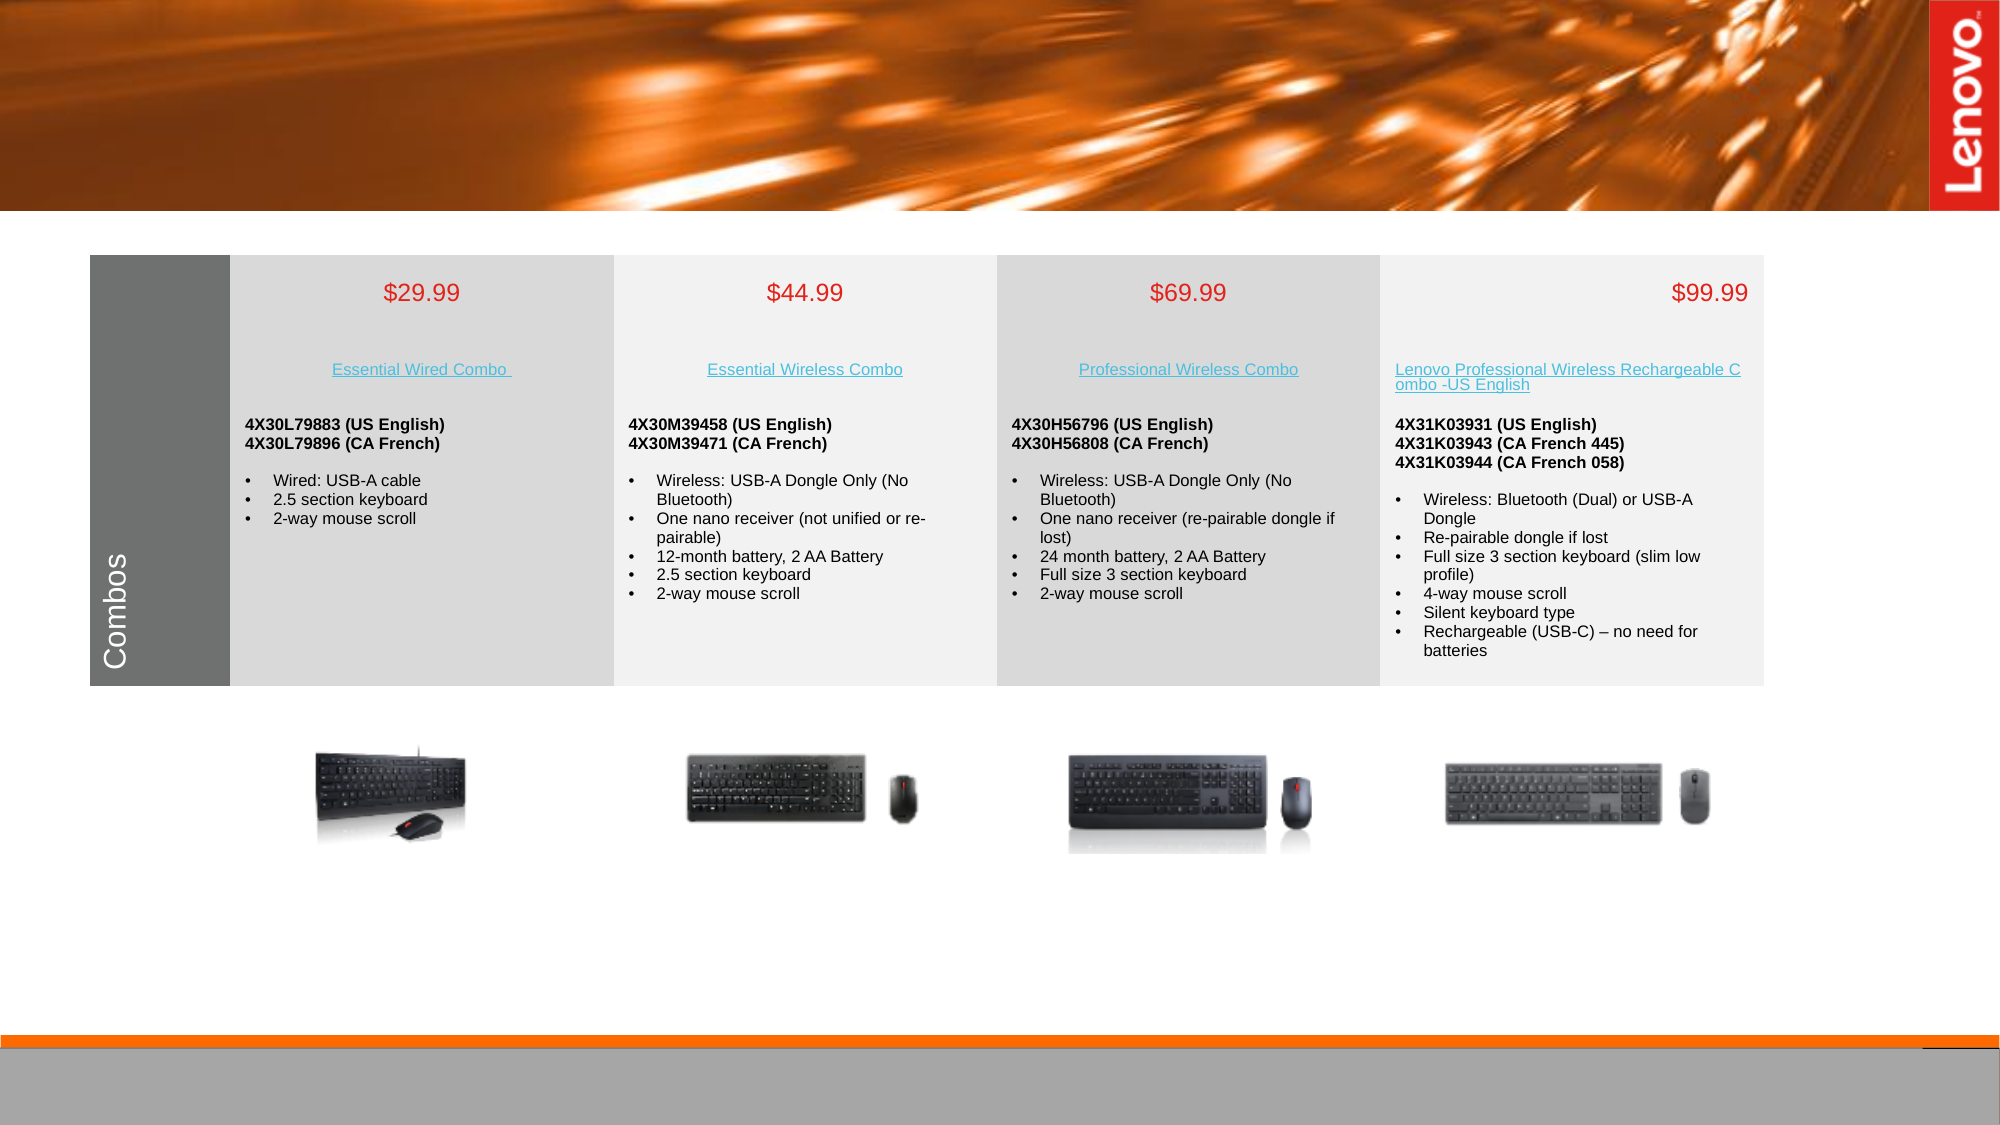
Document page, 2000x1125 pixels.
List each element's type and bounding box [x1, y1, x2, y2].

picture [1930, 1, 1999, 210]
picture [313, 716, 470, 873]
picture [1066, 734, 1315, 854]
table_cell [230, 331, 1764, 686]
picture [683, 719, 922, 879]
table_header [90, 255, 1764, 686]
picture [1438, 748, 1718, 834]
picture [0, 0, 1929, 211]
